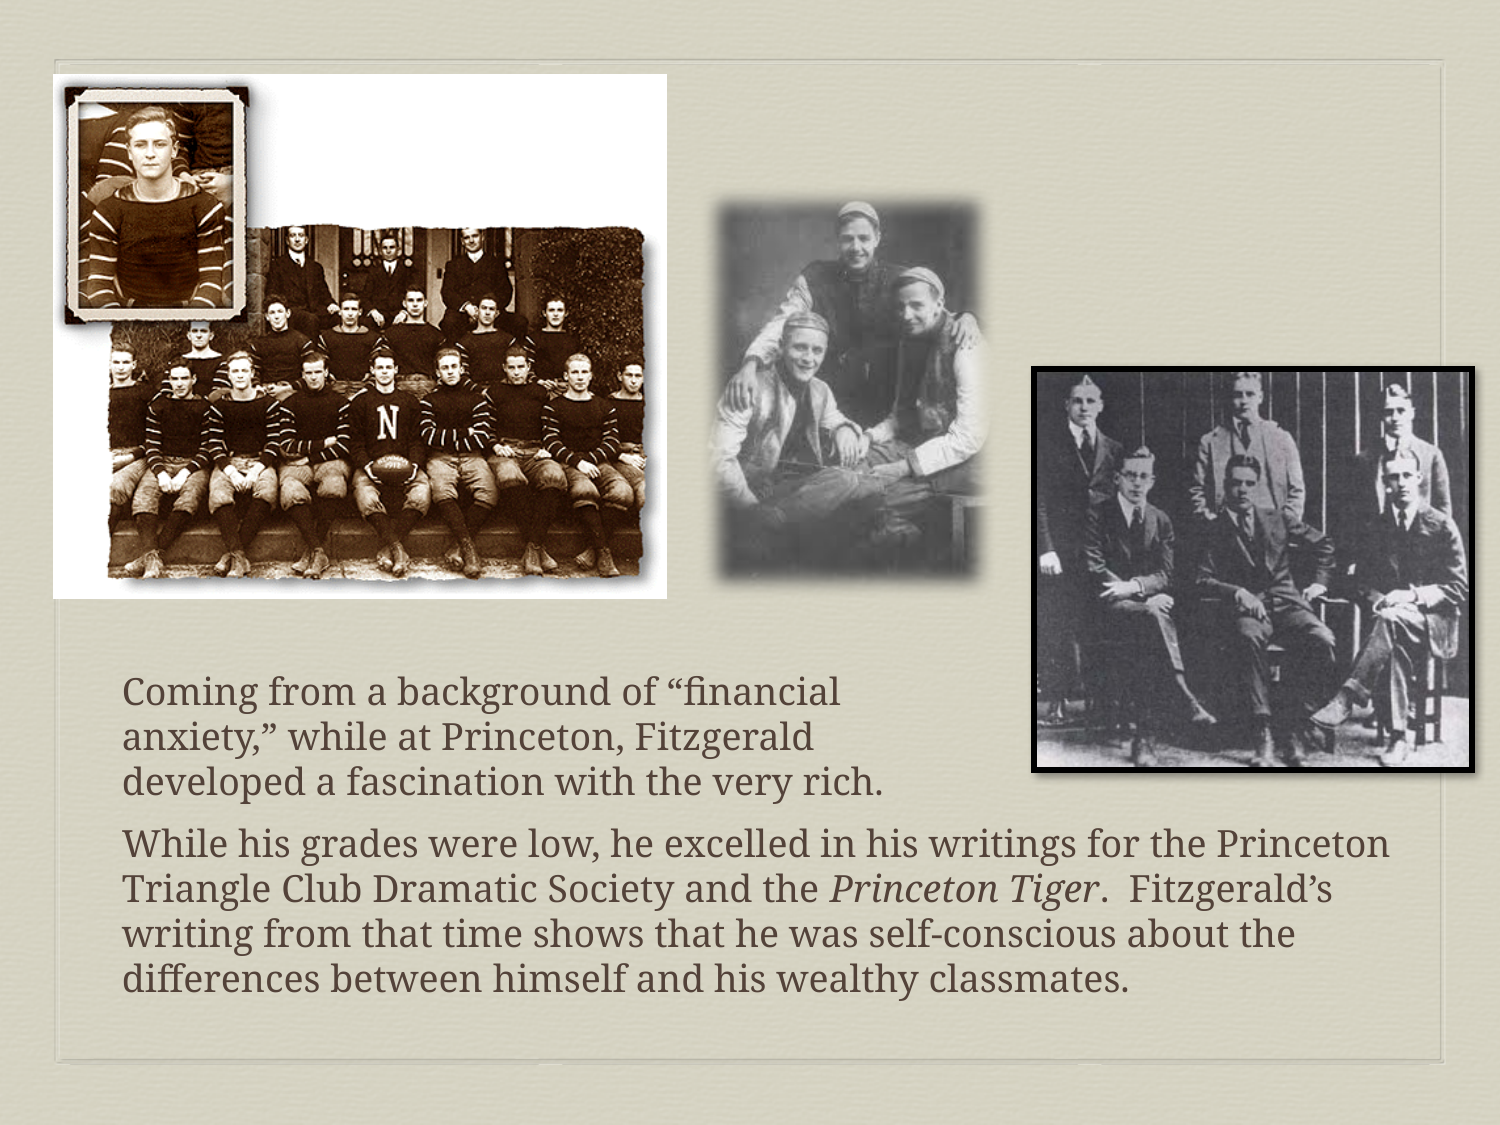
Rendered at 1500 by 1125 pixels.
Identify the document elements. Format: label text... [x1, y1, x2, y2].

text_box Coming from a background of “financial anxiety,” while at Princeton, Fitzgerald developed a fascination with the very rich. [107, 661, 963, 811]
picture [0, 0, 1500, 1125]
text_box While his grades were low, he excelled in his writings for the Princeton Triangle Club Dramatic Society and the Princeton Tiger. Fitzgerald’s writing from that time shows that he was self-conscious about the differences between himself and his wealthy classmates. [107, 812, 1413, 1008]
